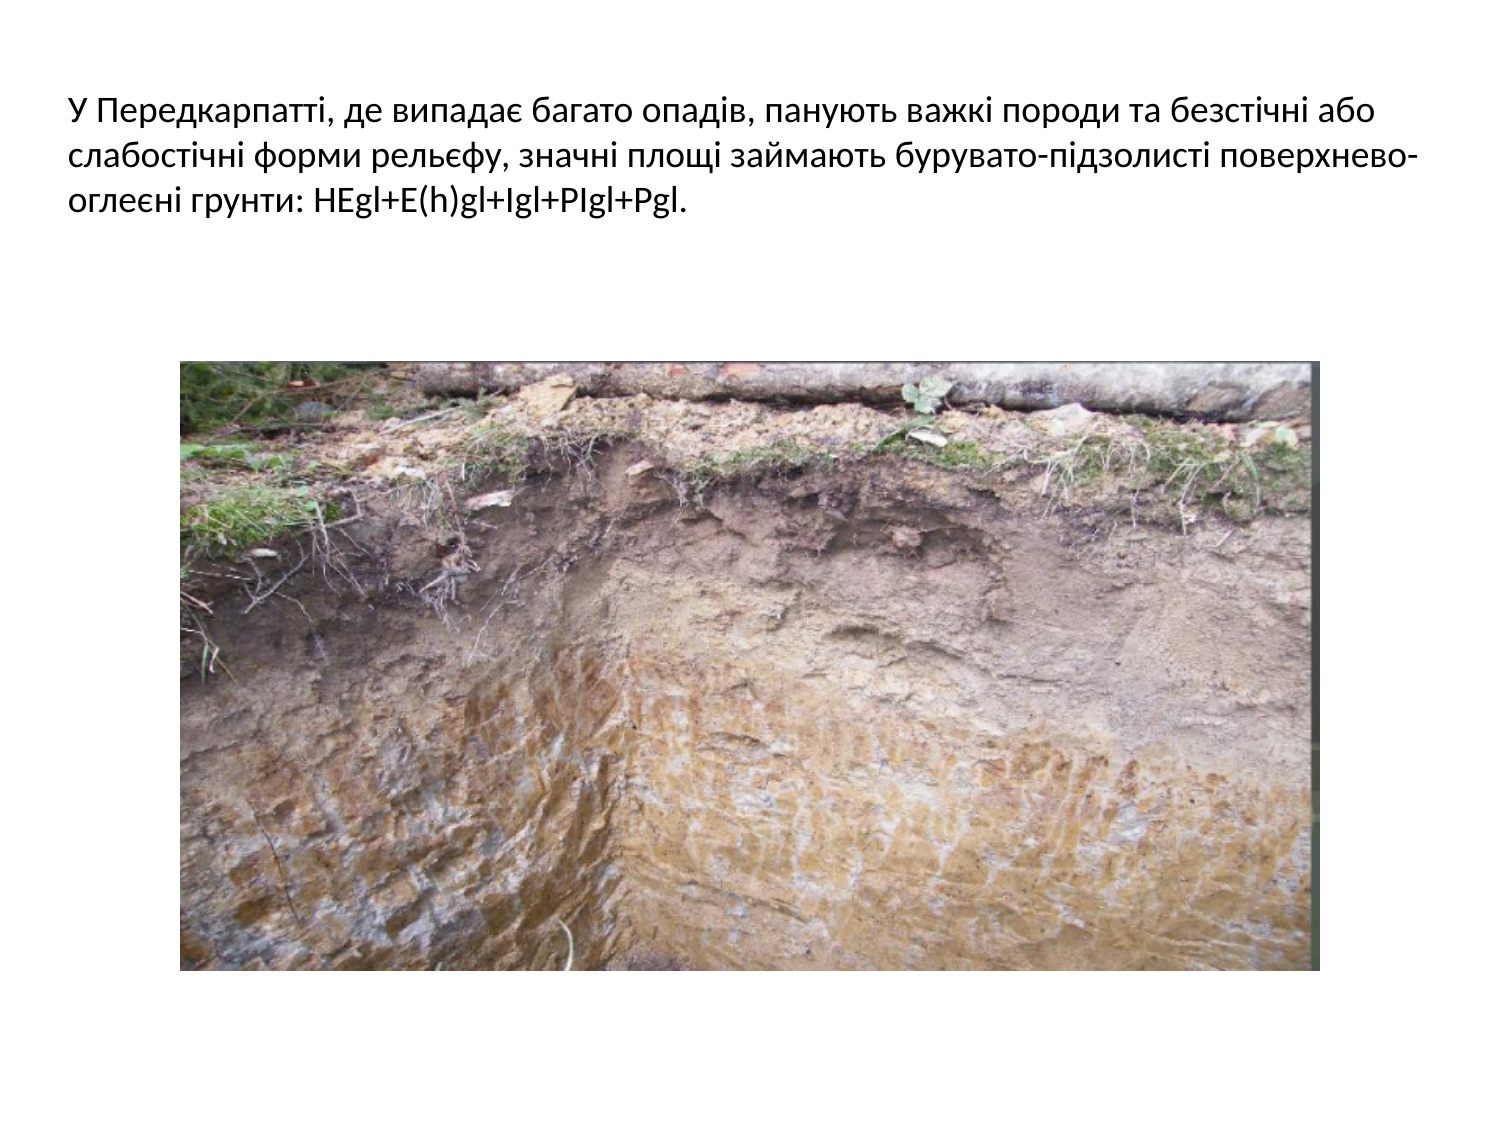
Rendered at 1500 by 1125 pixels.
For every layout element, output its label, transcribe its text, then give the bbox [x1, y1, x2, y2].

picture [180, 361, 1320, 972]
text_box У Передкарпатті, де випадає багато опадів, панують важкі породи та безстічні або слабостічні форми рельєфу, значні площі займають бурувато-підзолисті поверхнево-оглеєні грунти: HEgl+E(h)gl+Igl+PIgl+Pgl. [53, 78, 1459, 228]
